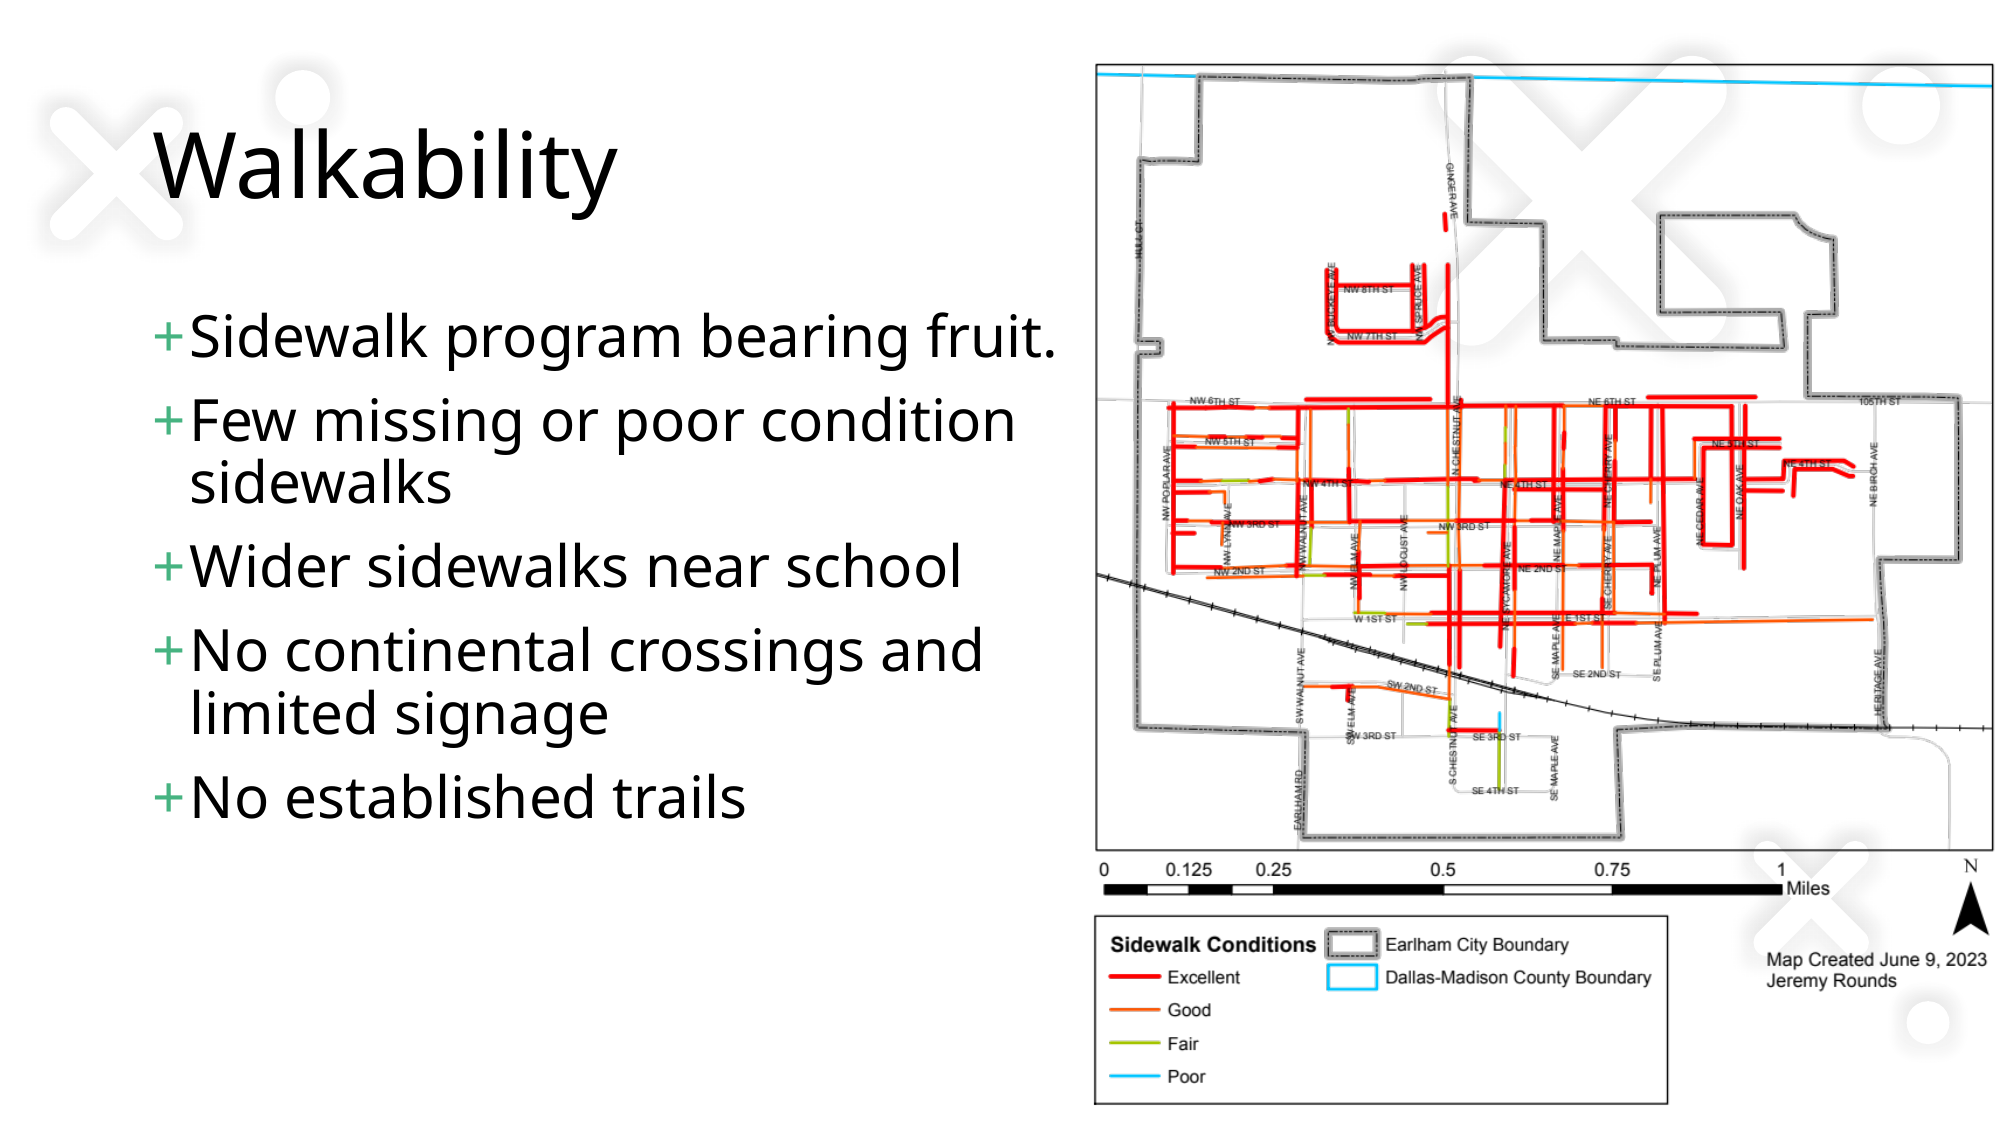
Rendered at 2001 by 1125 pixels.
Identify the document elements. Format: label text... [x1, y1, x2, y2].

list Sidewalk program bearing fruit. Few missing or poor condition sidewalks Wider sidewalks near school No continental crossings and limited signage No established trails [137, 299, 1092, 1066]
picture [1092, 59, 2000, 1107]
title Walkability [137, 59, 1092, 278]
